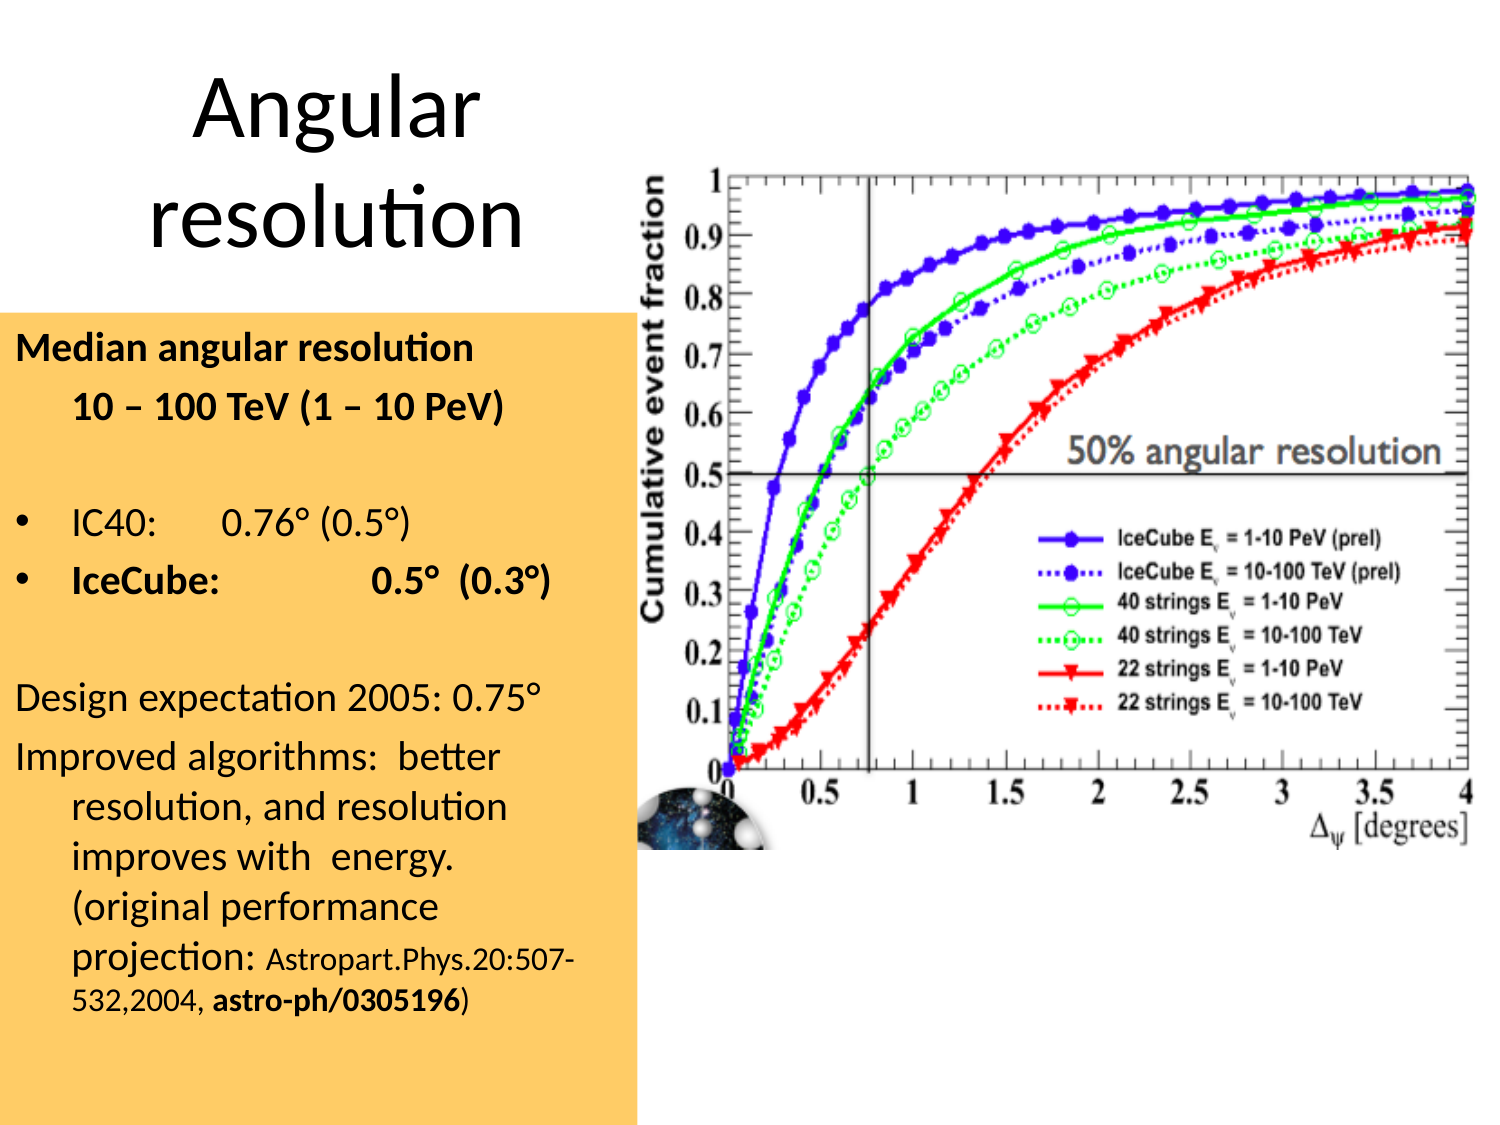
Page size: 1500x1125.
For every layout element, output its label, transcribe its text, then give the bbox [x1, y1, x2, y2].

title Angular resolution [0, 37, 675, 275]
list Median angular resolution 10 – 100 TeV (1 – 10 PeV) IC40: 0.76° (0.5°) IceCube: 0.5° (0.3°) Design expectation 2005: 0.75° Improved algorithms: better resolution, and resolution improves with energy. (original performance projection: Astropart.Phys.20:507-532,2004, astro-ph/0305196) [0, 312, 638, 1125]
picture [630, 99, 1500, 851]
